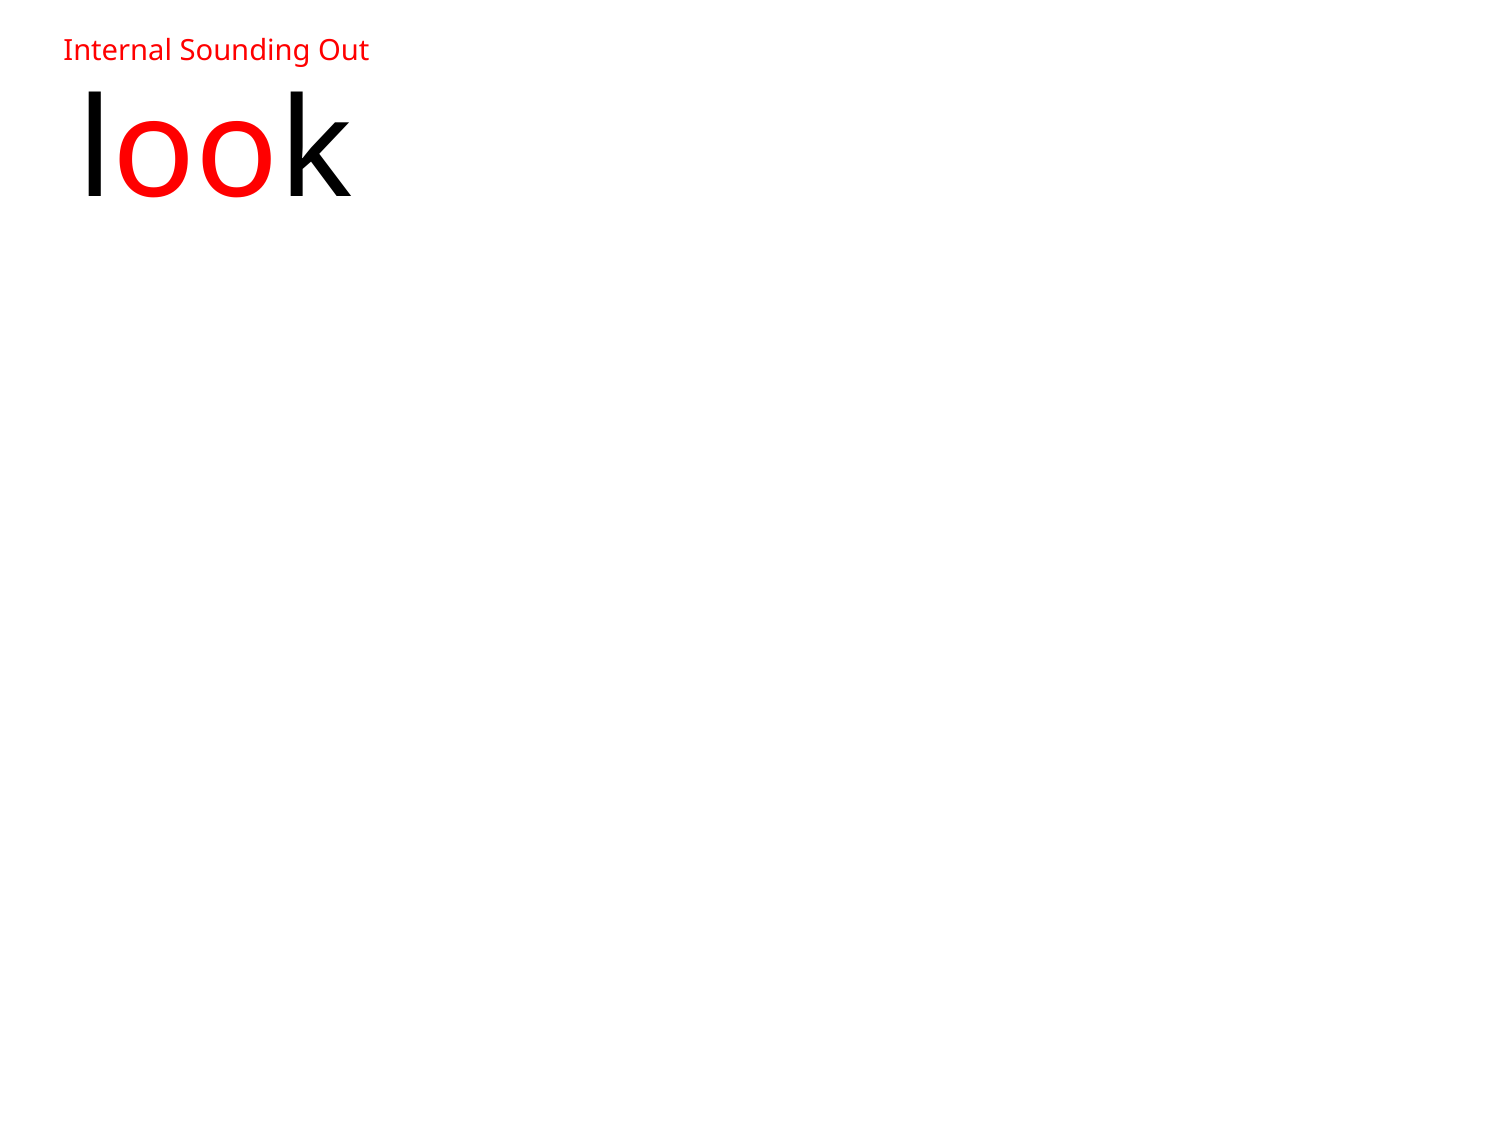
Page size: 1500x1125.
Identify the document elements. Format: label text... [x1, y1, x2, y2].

text_box Internal Sounding Out [48, 23, 441, 74]
text_box look [26, 51, 1478, 232]
